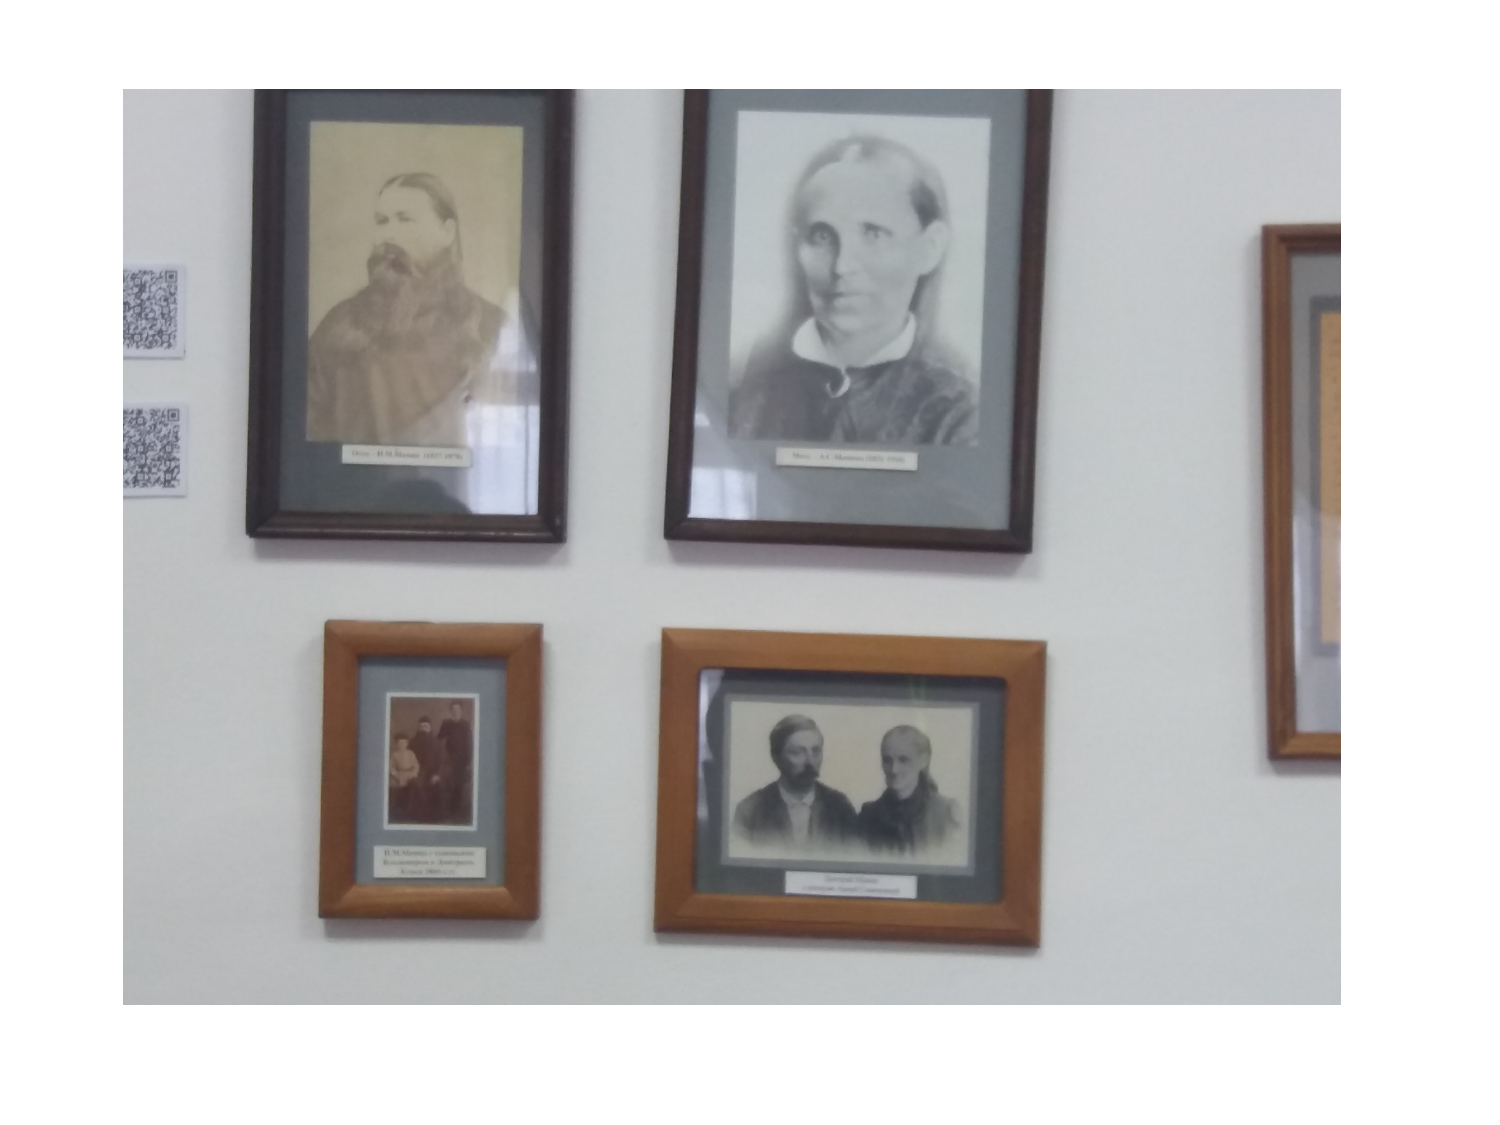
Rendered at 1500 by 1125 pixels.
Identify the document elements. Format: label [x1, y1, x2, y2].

list [123, 89, 1341, 1006]
